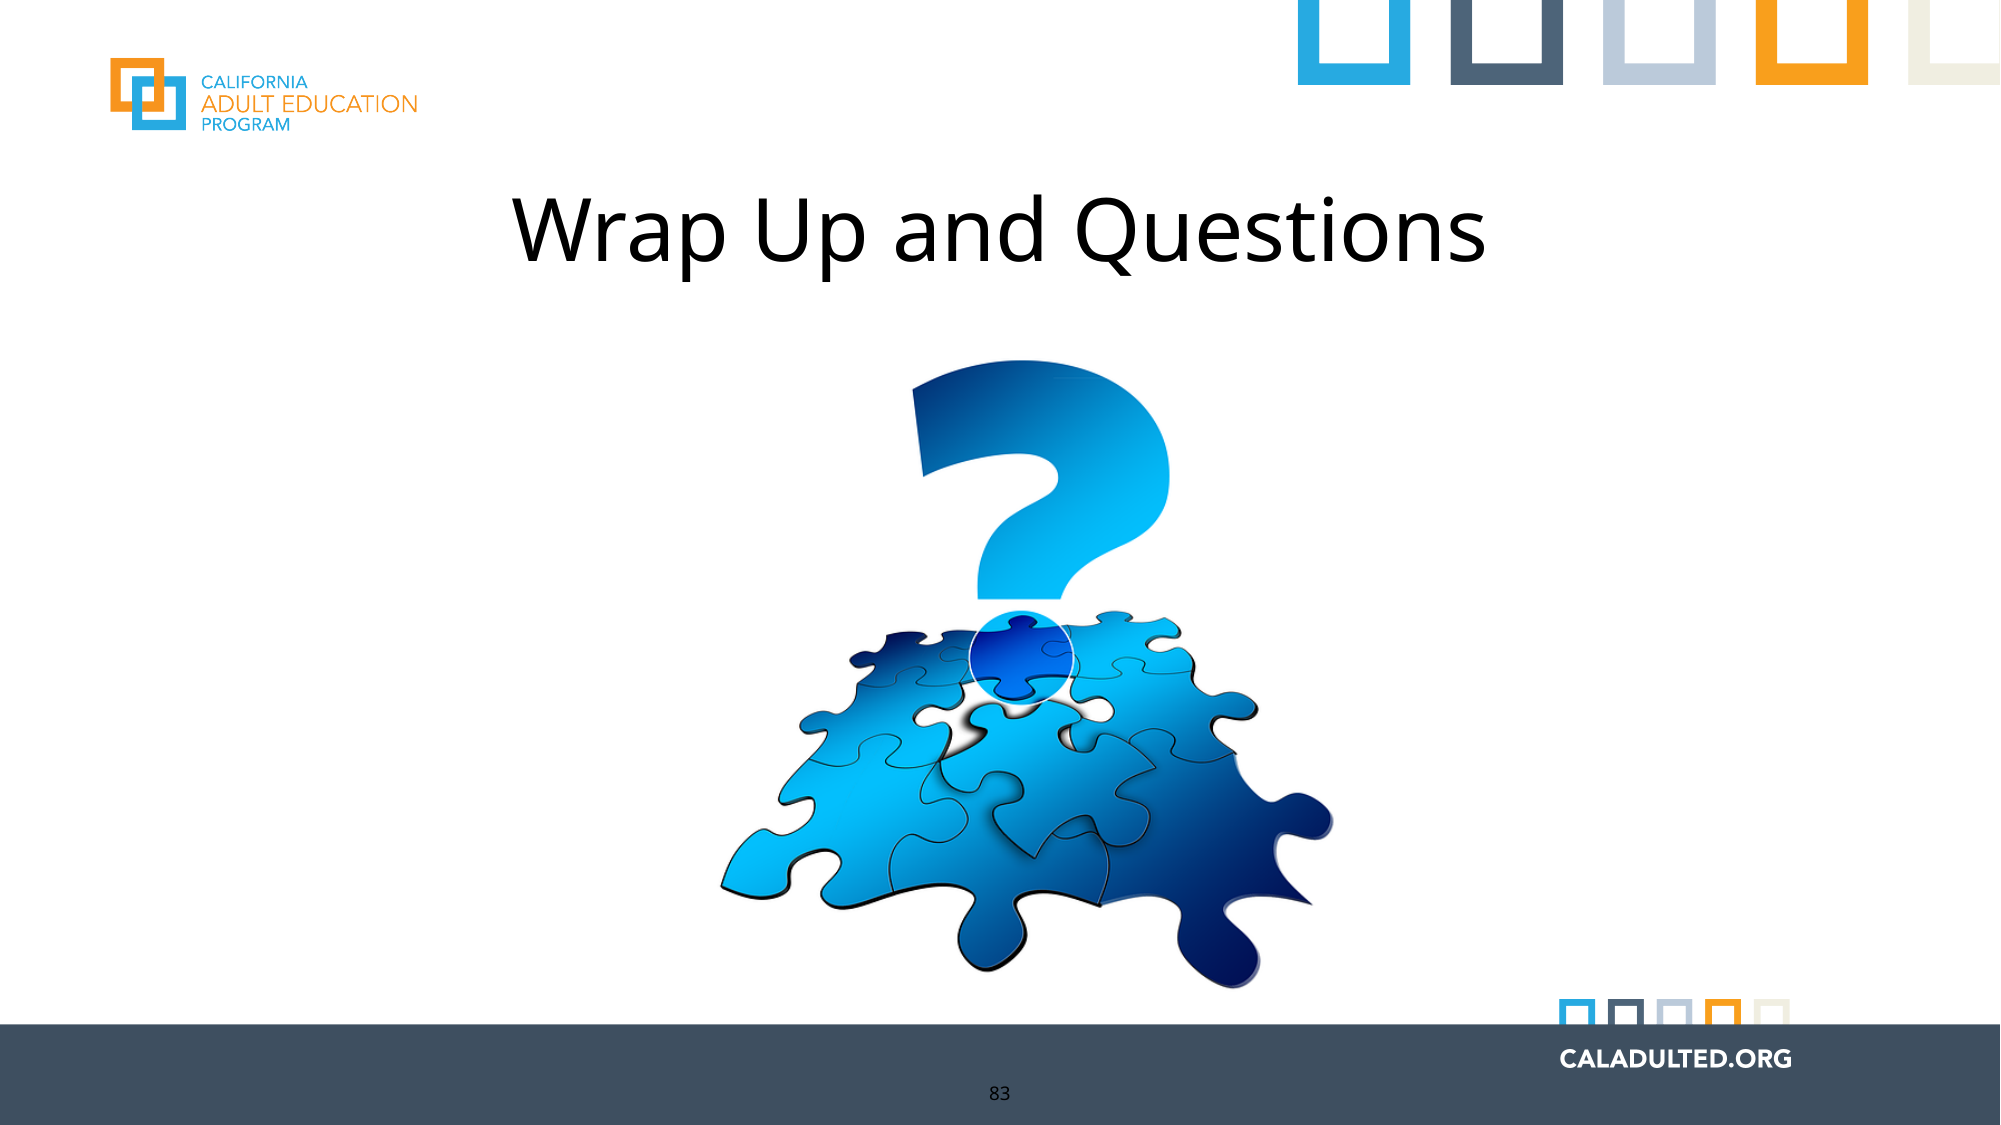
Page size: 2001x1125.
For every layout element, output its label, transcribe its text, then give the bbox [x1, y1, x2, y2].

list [642, 299, 1358, 1014]
picture [0, 0, 2000, 1125]
title Wrap Up and Questions [136, 152, 1863, 300]
slide_number 83 [980, 1072, 1022, 1113]
